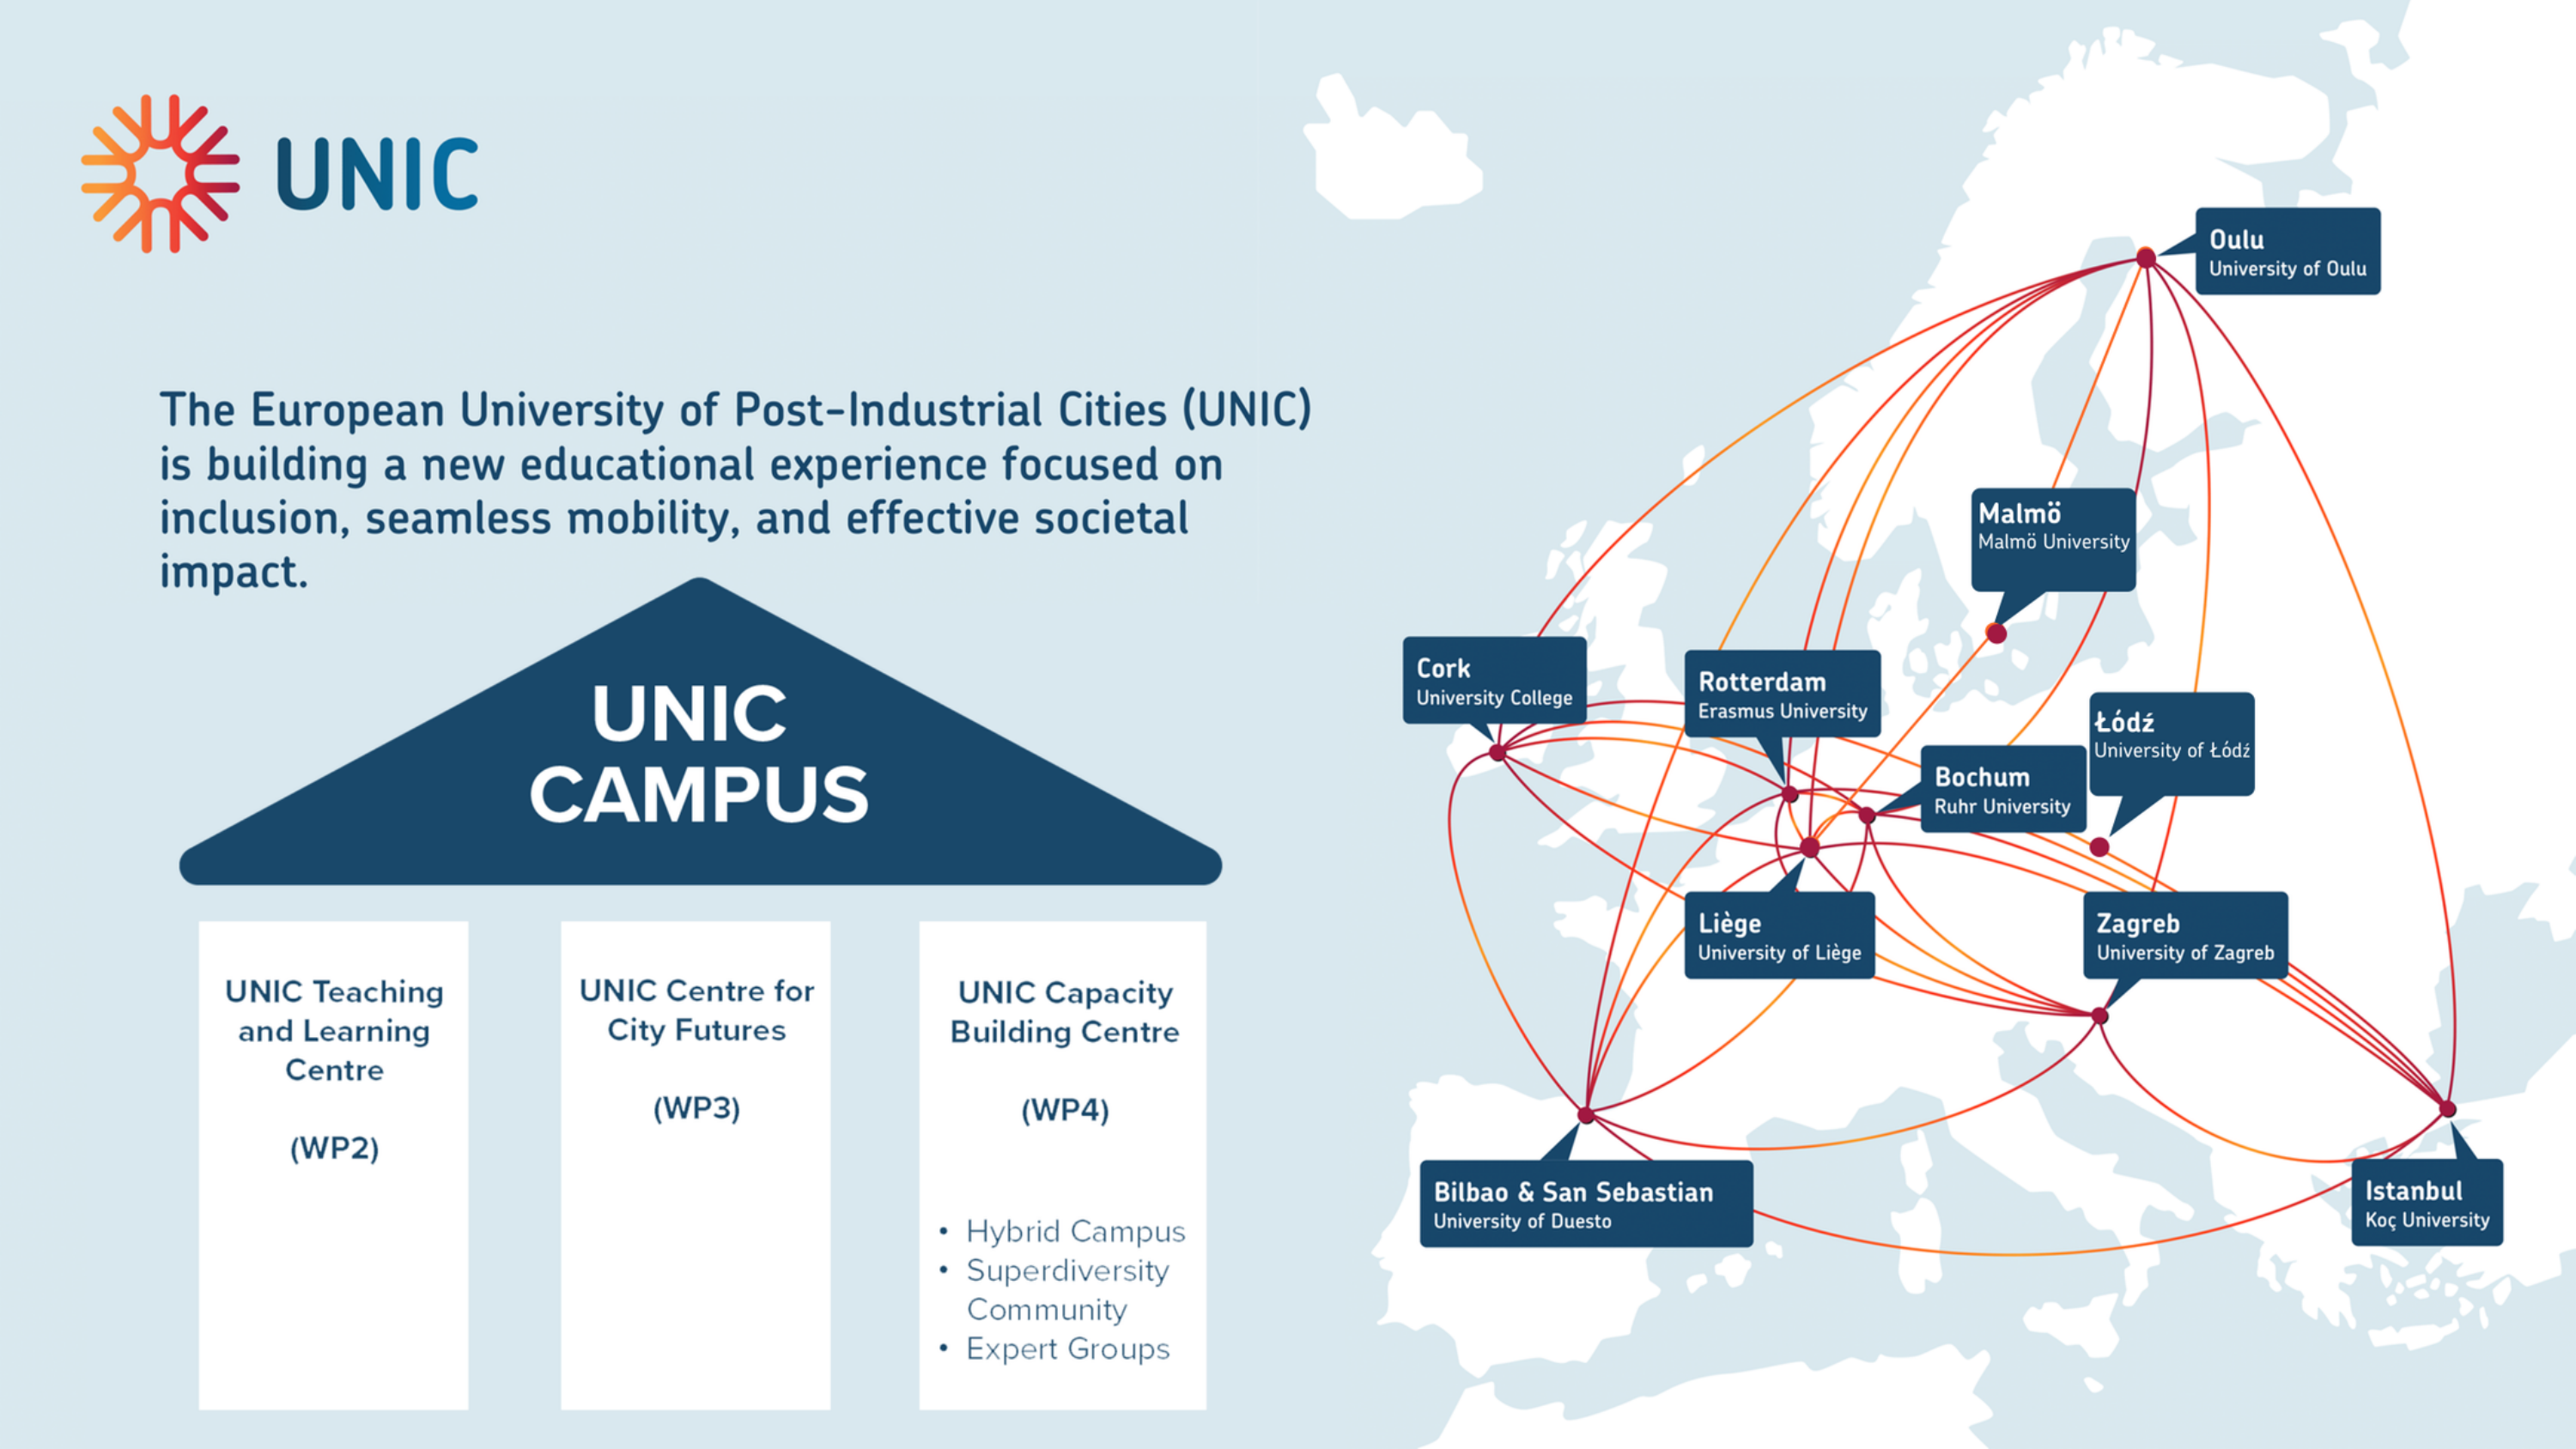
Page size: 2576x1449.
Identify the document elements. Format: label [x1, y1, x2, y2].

text_box [0, 0, 2576, 1449]
